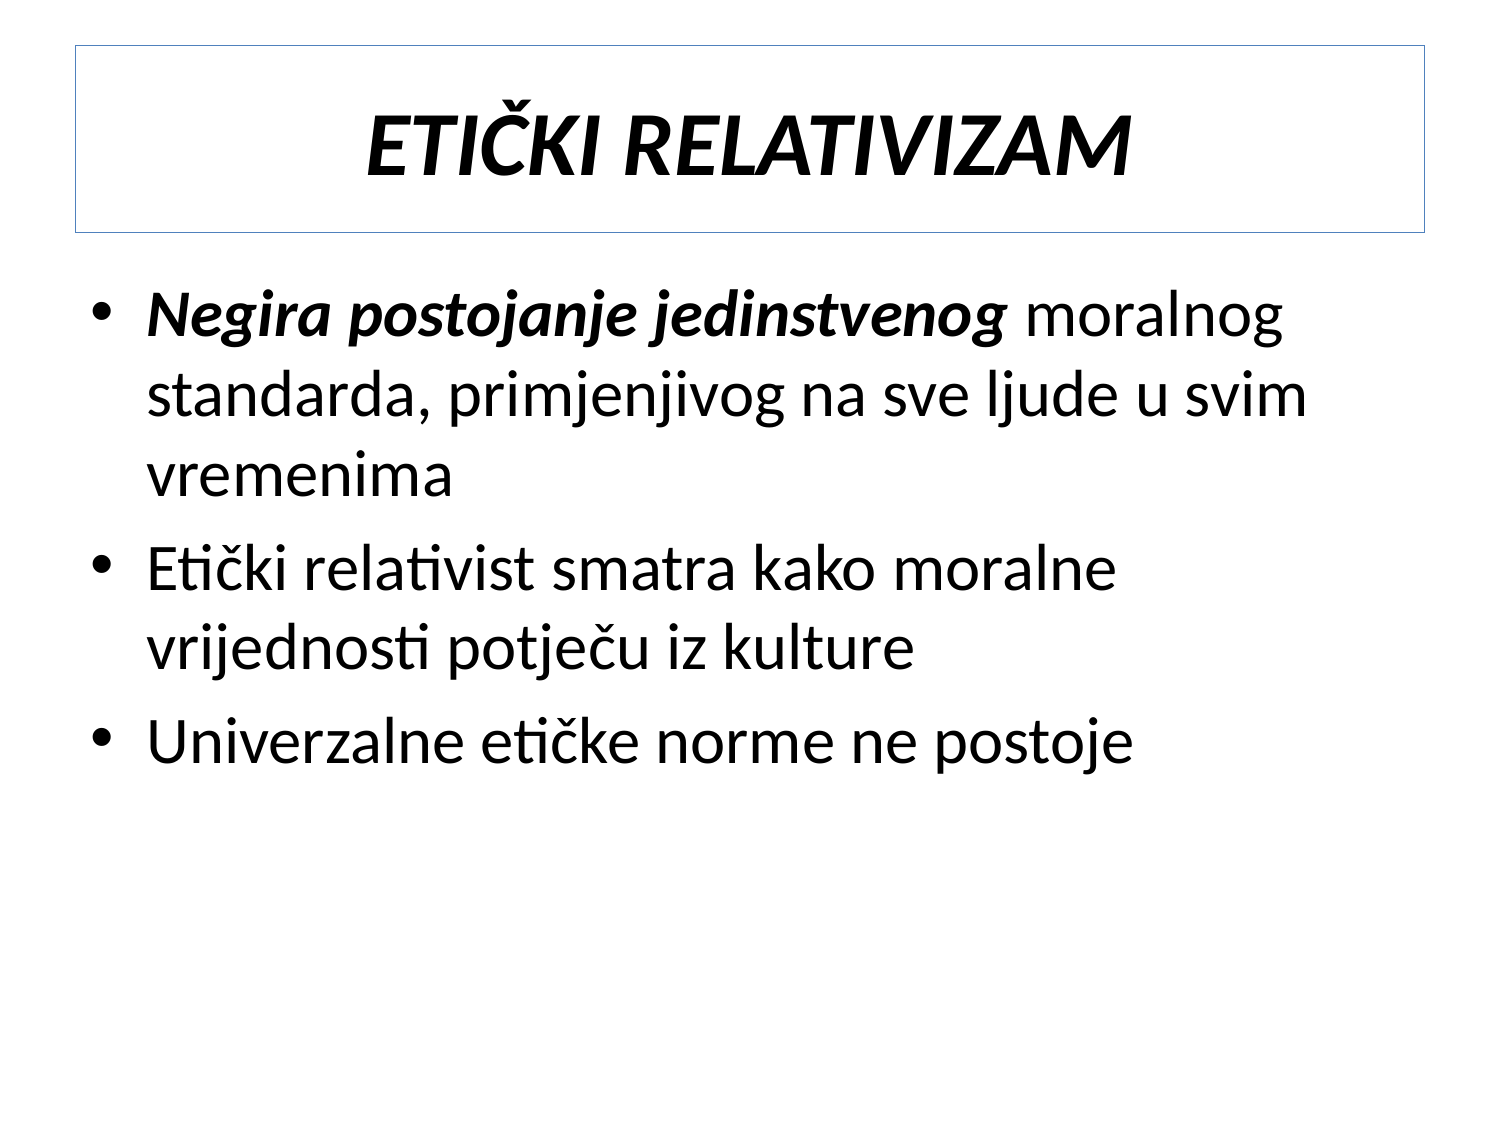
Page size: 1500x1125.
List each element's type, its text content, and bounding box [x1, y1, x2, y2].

list Negira postojanje jedinstvenog moralnog standarda, primjenjivog na sve ljude u svim vremenima Etički relativist smatra kako moralne vrijednosti potječu iz kulture Univerzalne etičke norme ne postoje [75, 262, 1425, 1005]
title ETIČKI RELATIVIZAM [75, 45, 1425, 233]
